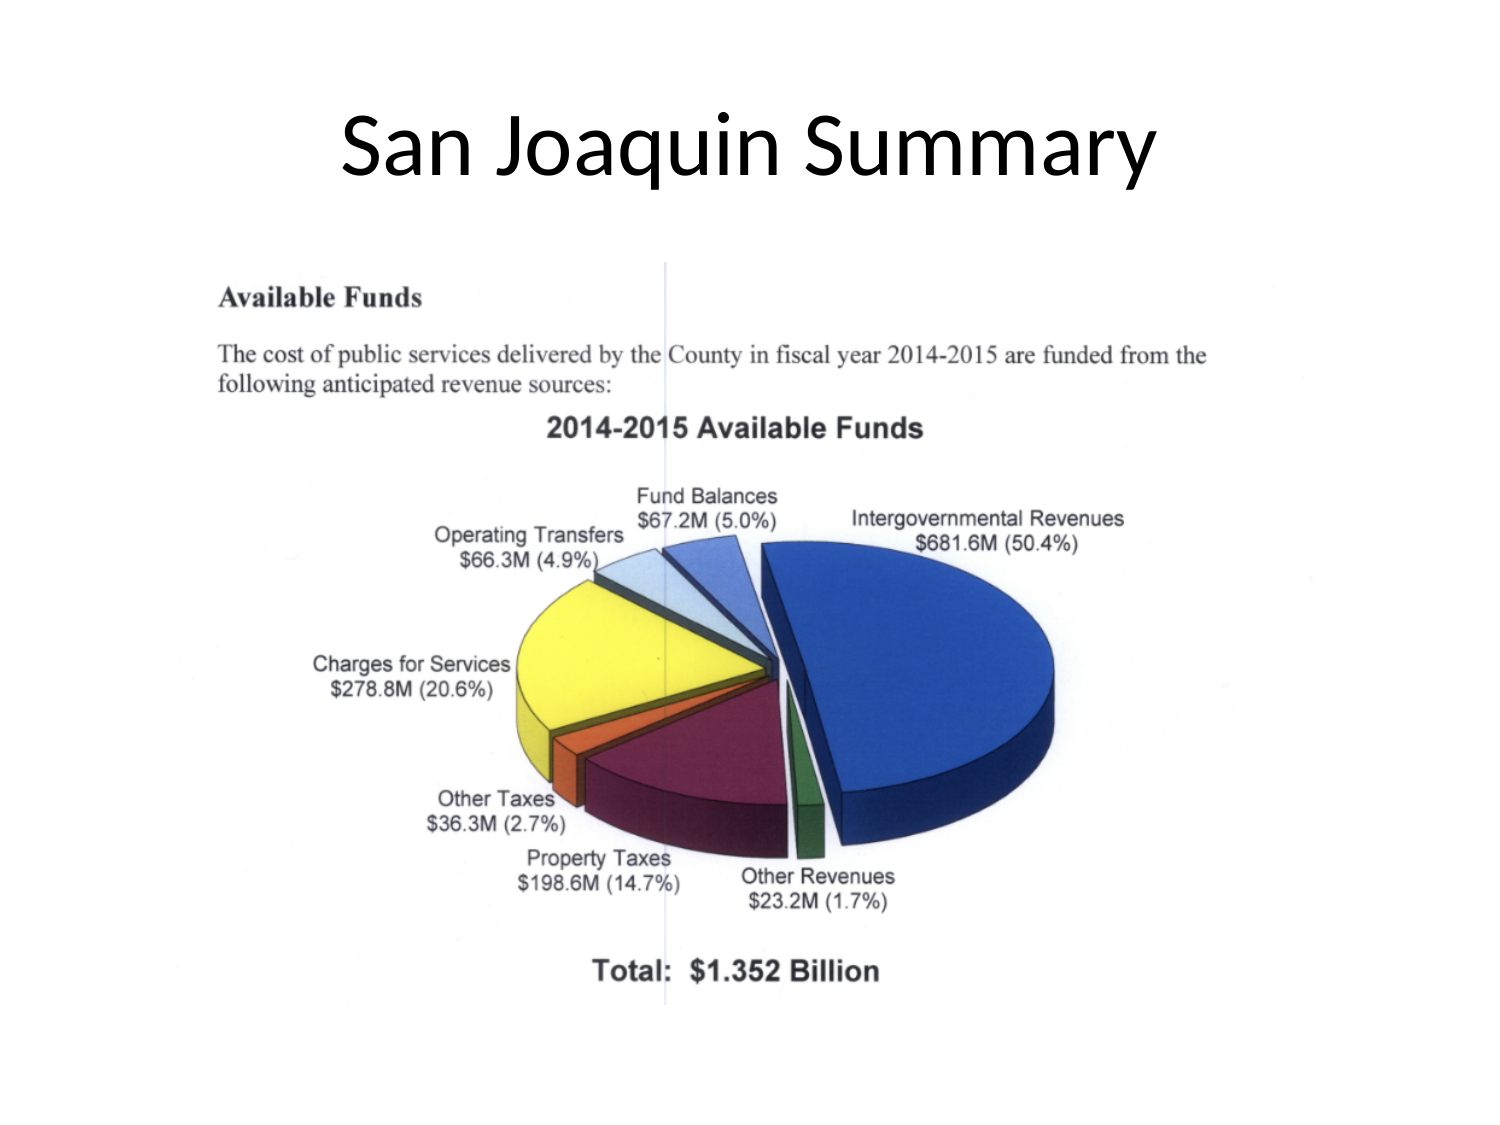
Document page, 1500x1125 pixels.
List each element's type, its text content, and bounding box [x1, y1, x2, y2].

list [74, 262, 1426, 1006]
title San Joaquin Summary [75, 45, 1425, 233]
